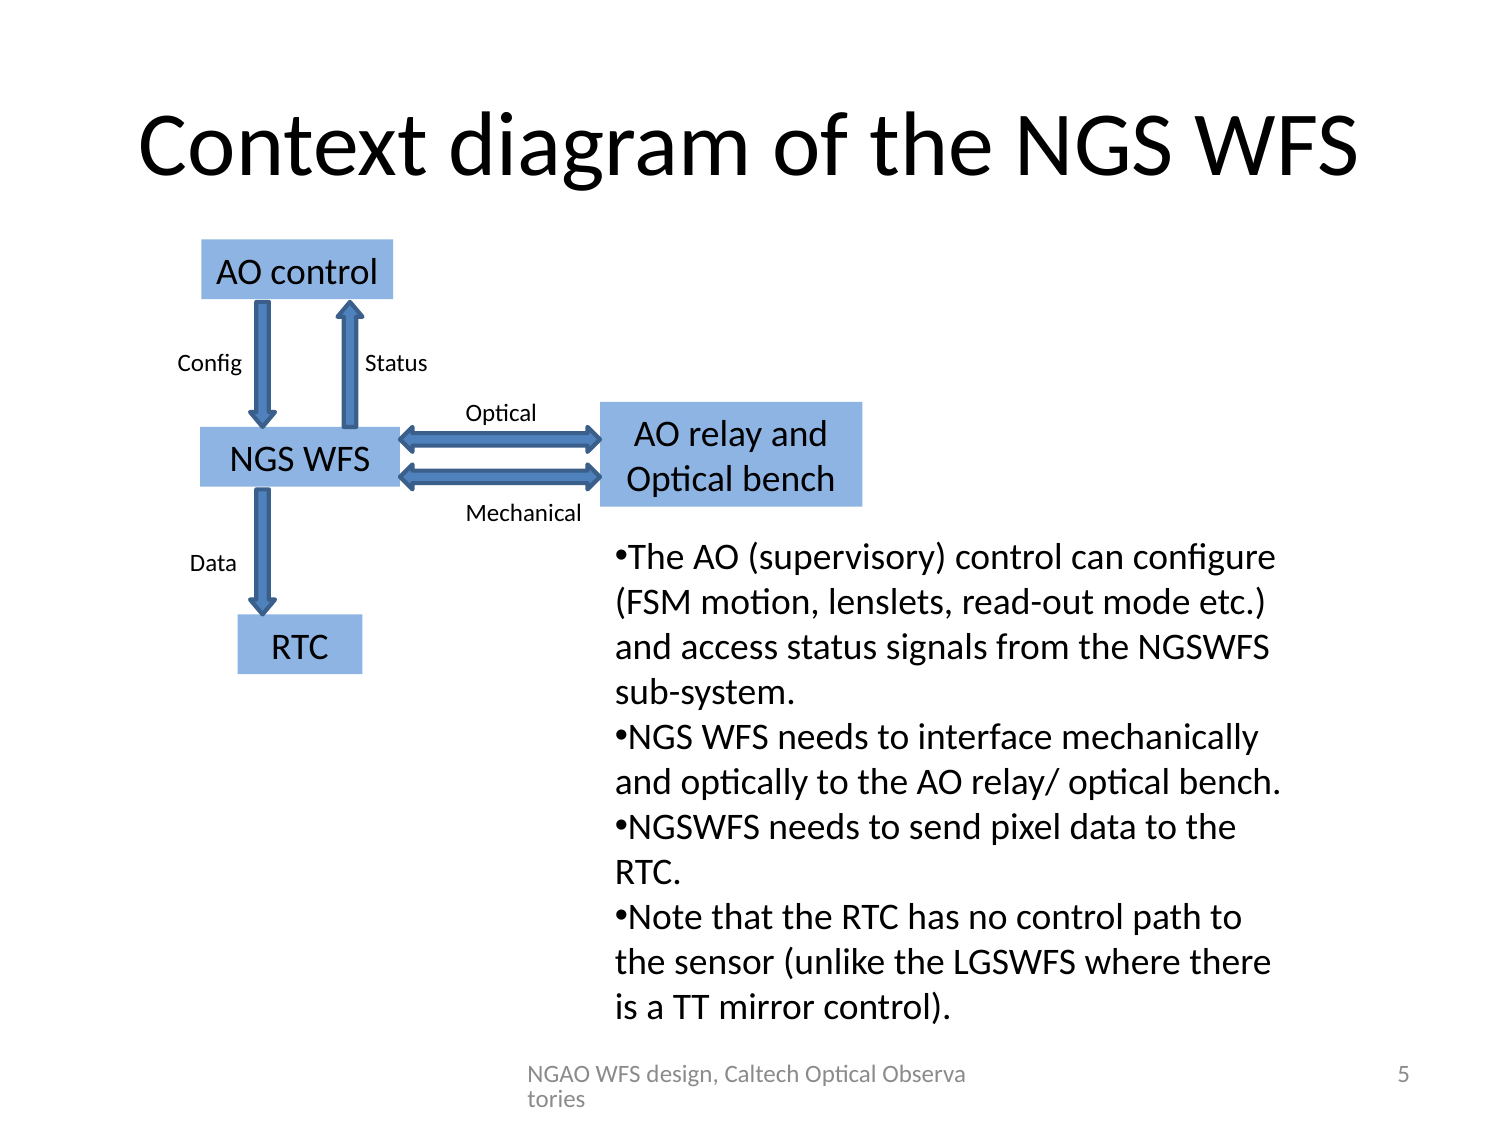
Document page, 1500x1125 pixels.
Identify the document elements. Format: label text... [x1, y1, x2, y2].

footer NGAO WFS design, Caltech Optical Observatories [512, 1042, 988, 1103]
slide_number 5 [1074, 1042, 1425, 1103]
title Context diagram of the NGS WFS [75, 45, 1425, 233]
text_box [162, 239, 863, 676]
text_box The AO (supervisory) control can configure (FSM motion, lenslets, read-out mode etc.) and access status signals from the NGSWFS sub-system. NGS WFS needs to interface mechanically and optically to the AO relay/ optical bench. NGSWFS needs to send pixel data to the RTC. Note that the RTC has no control path to the sensor (unlike the LGSWFS where there is a TT mirror control). [600, 524, 1313, 1035]
